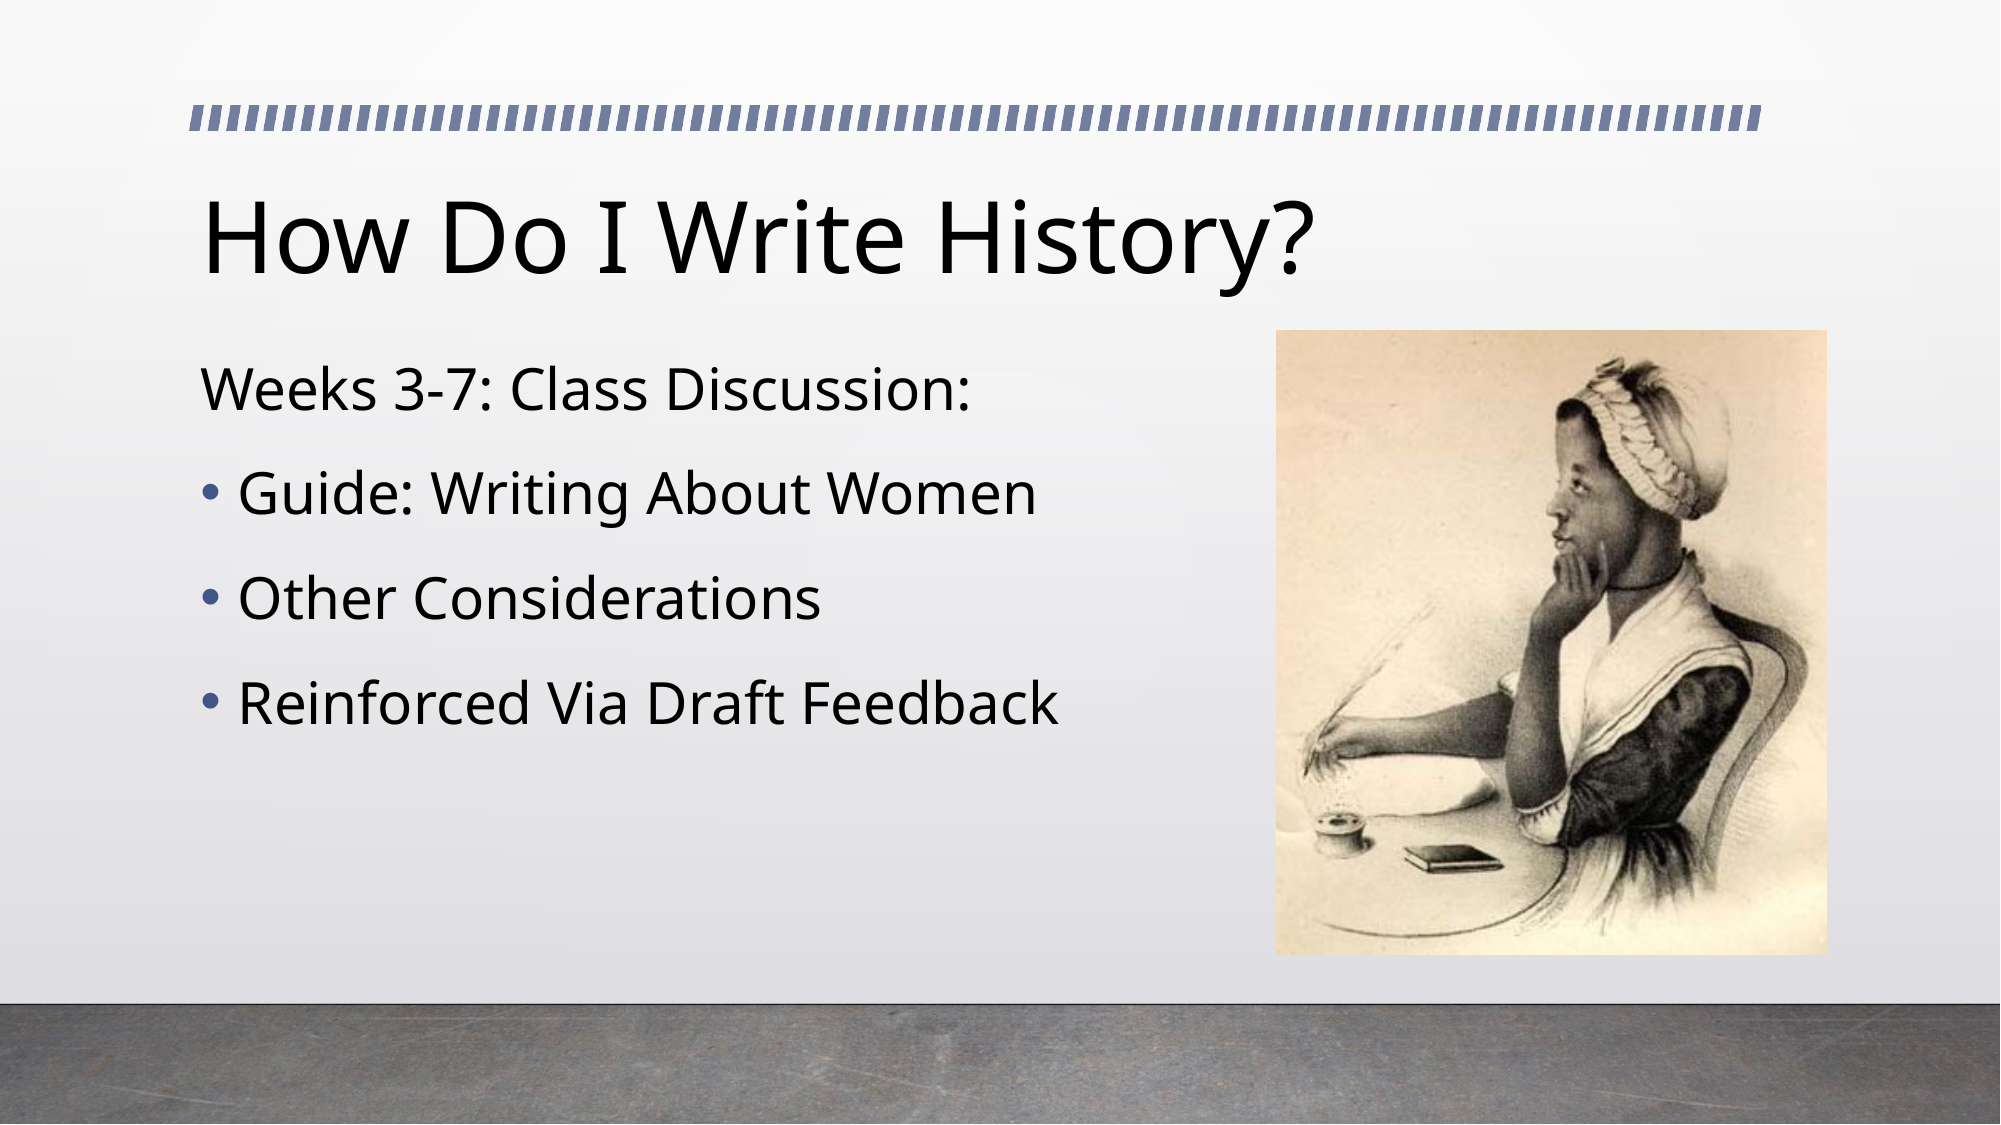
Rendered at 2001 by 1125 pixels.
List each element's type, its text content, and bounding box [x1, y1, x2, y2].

list Weeks 3-7: Class Discussion: Guide: Writing About Women Other Considerations Reinforced Via Draft Feedback [185, 330, 1128, 992]
picture [1275, 330, 1828, 955]
title How Do I Write History? [185, 179, 1761, 308]
picture [0, 1004, 2000, 1124]
